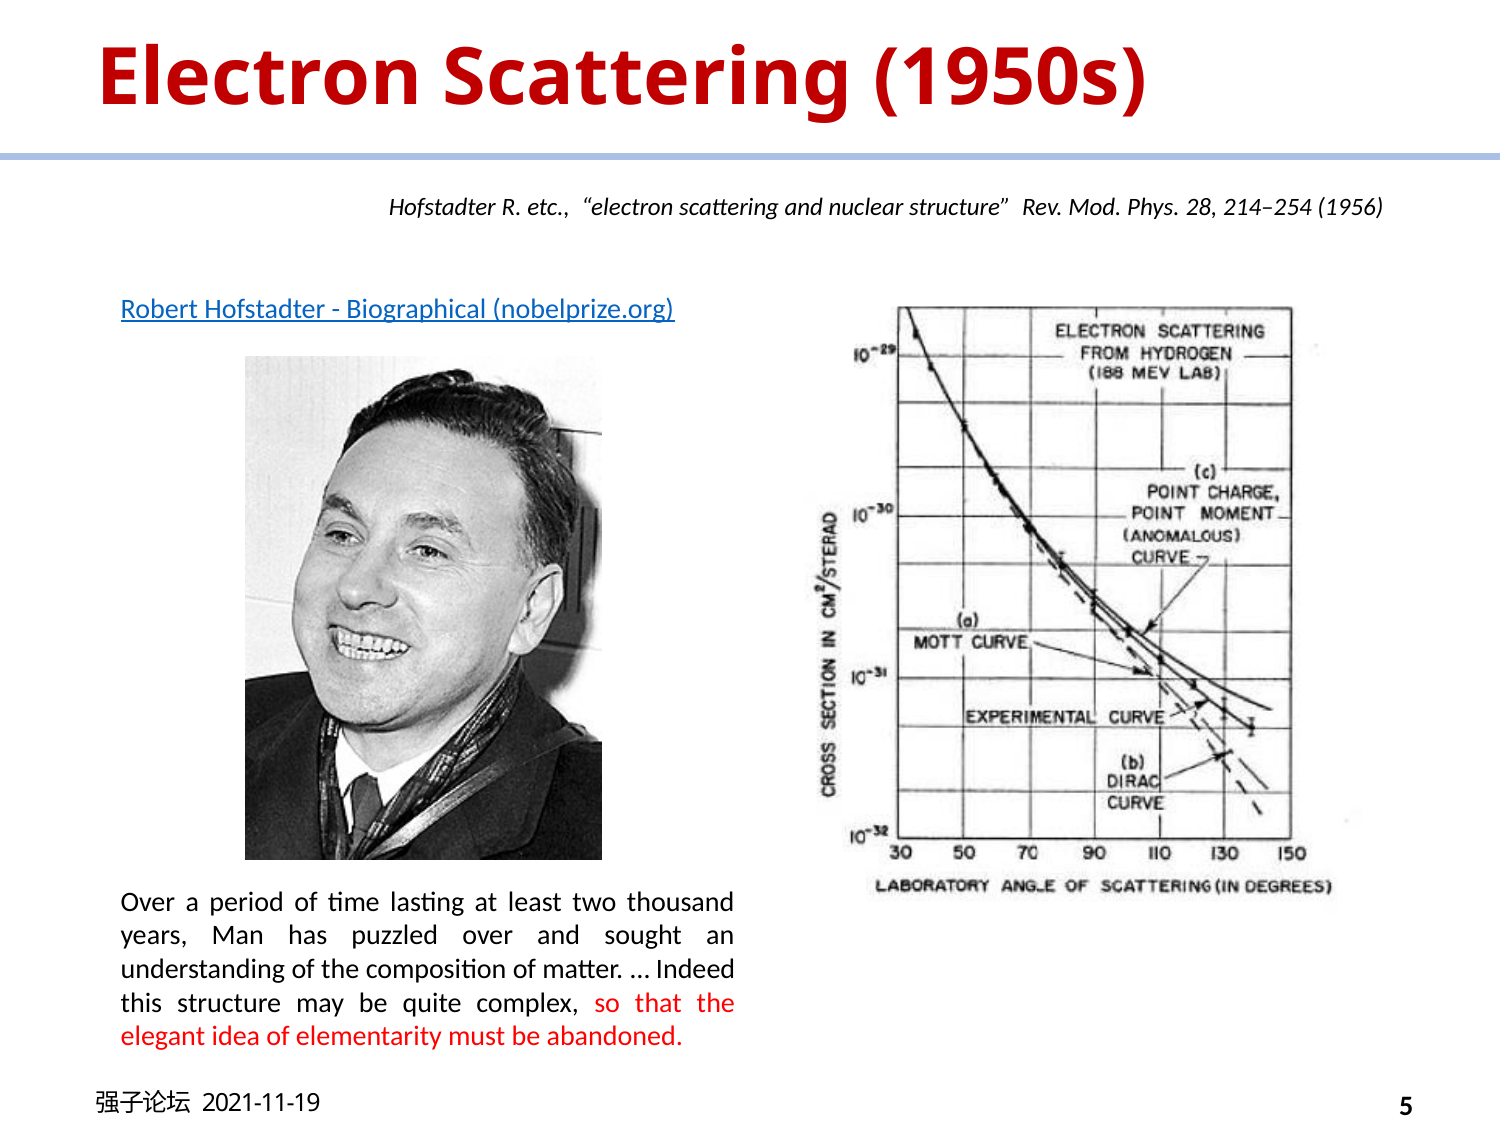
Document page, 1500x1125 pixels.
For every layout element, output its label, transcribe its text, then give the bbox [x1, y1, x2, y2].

text_box Over a period of time lasting at least two thousand years, Man has puzzled over and sought an understanding of the composition of matter. … Indeed this structure may be quite complex, so that the elegant idea of elementarity must be abandoned. [105, 875, 750, 1059]
picture [245, 356, 602, 860]
text_box Robert Hofstadter - Biographical (nobelprize.org) [105, 282, 709, 332]
title Electron Scattering (1950s) [81, 14, 1427, 145]
picture [780, 282, 1466, 968]
text_box Hofstadter R. etc., “electron scattering and nuclear structure” Rev. Mod. Phys. 28, 214–254 (1956) [373, 170, 1440, 231]
